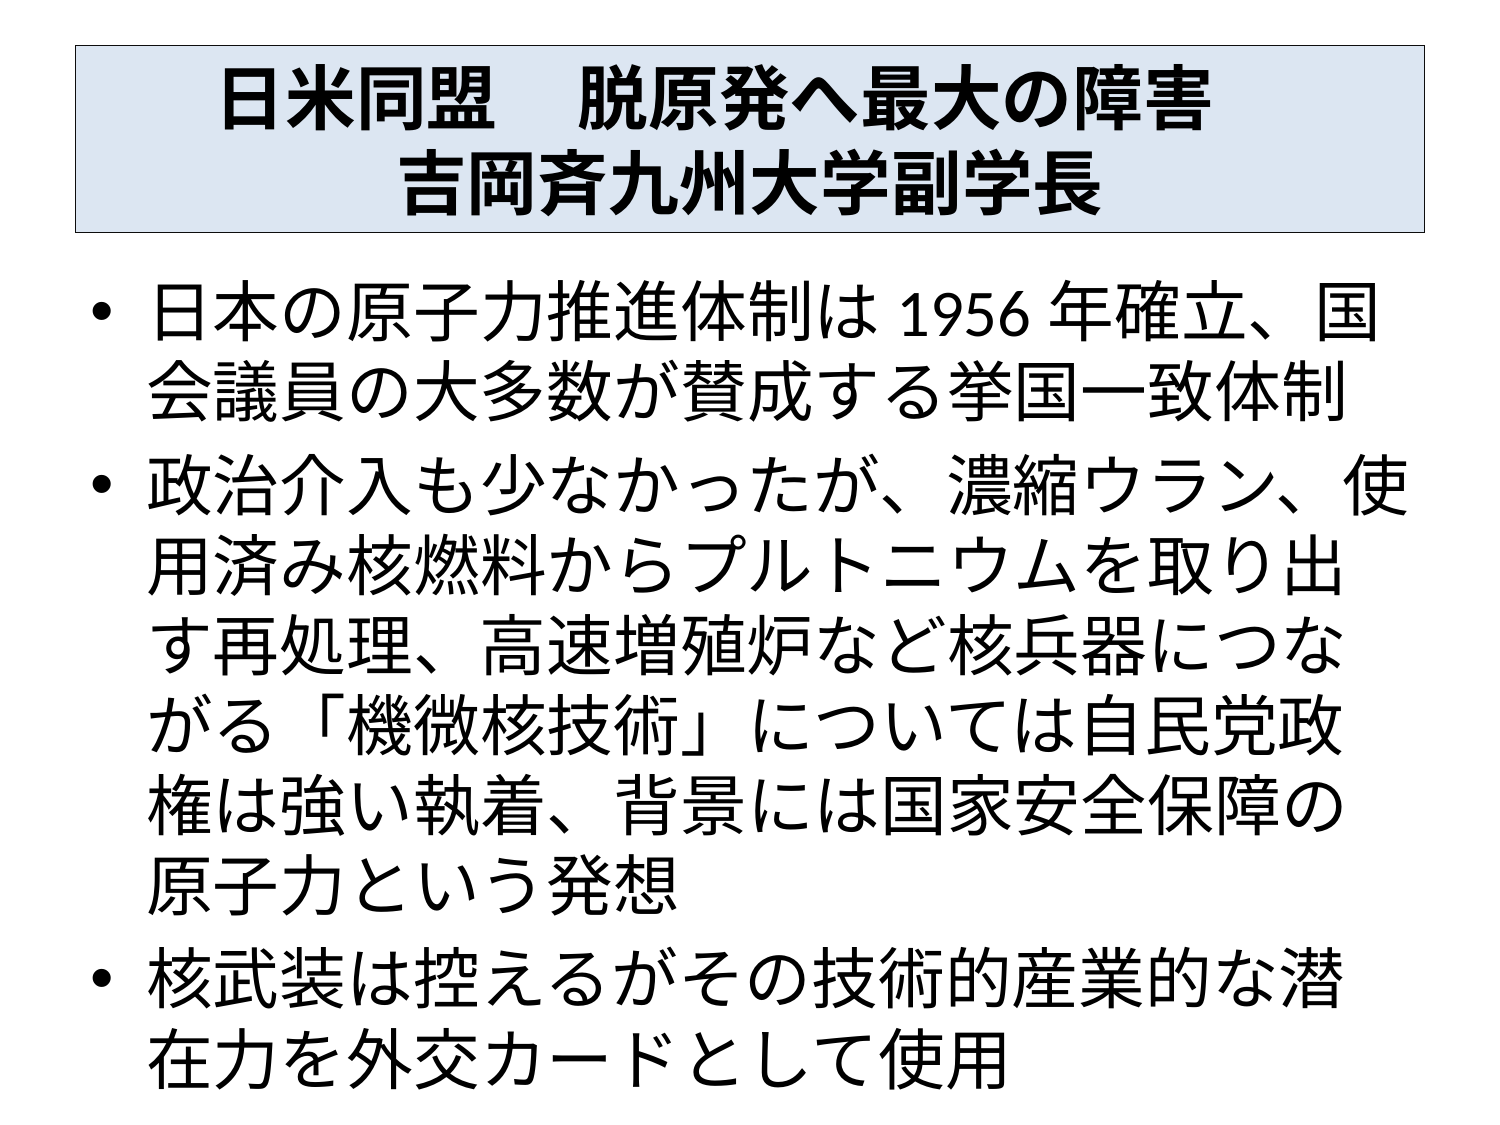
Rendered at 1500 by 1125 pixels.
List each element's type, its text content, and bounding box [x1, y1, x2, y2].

title 日米同盟 脱原発へ最大の障害 吉岡斉九州大学副学長 [75, 45, 1425, 233]
list 日本の原子力推進体制は1956年確立、国会議員の大多数が賛成する挙国一致体制 政治介入も少なかったが、濃縮ウラン、使用済み核燃料からプルトニウムを取り出す再処理、高速増殖炉など核兵器につながる「機微核技術」については自民党政権は強い執着、背景には国家安全保障の原子力という発想 核武装は控えるがその技術的産業的な潜在力を外交カードとして使用 [75, 262, 1425, 1125]
